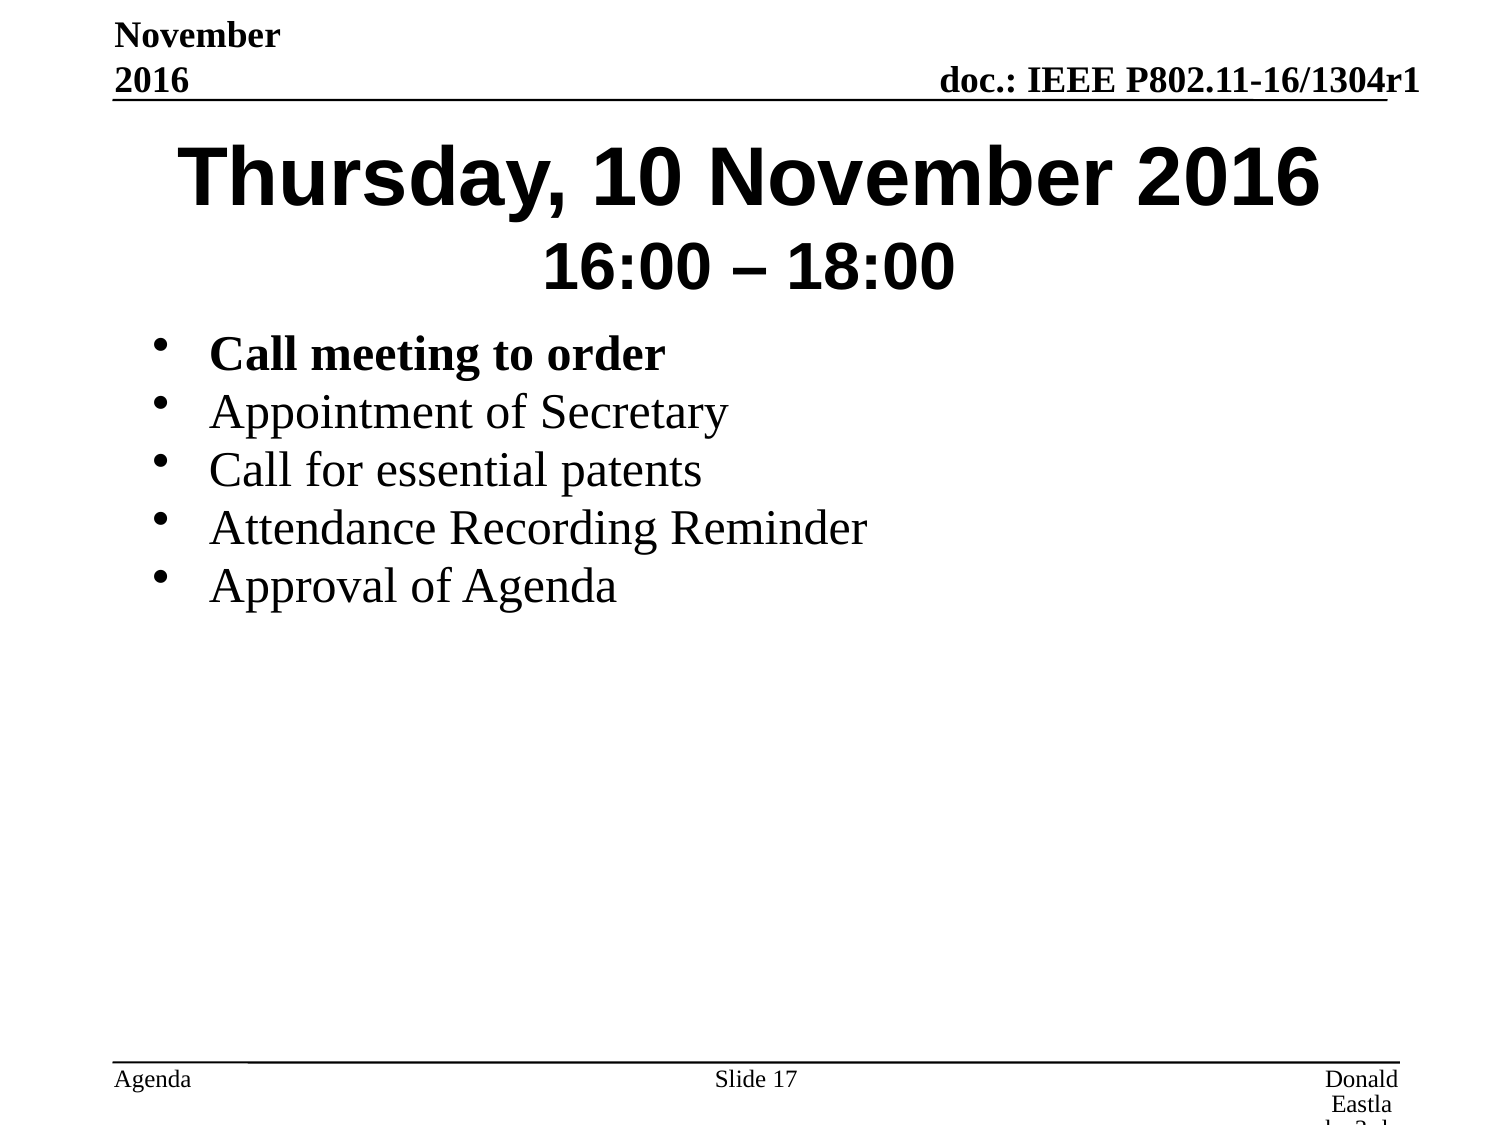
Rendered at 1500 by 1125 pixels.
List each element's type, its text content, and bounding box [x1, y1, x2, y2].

title Thursday, 10 November 2016 16:00 – 18:00 [112, 112, 1388, 313]
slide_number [114, 54, 290, 100]
slide_number Slide 17 [712, 1063, 800, 1093]
list Call meeting to order Appointment of Secretary Call for essential patents Attendance Recording Reminder Approval of Agenda [137, 324, 1388, 1063]
footer Donald Eastlake 3rd, Huawei Technologies [1325, 1062, 1402, 1093]
